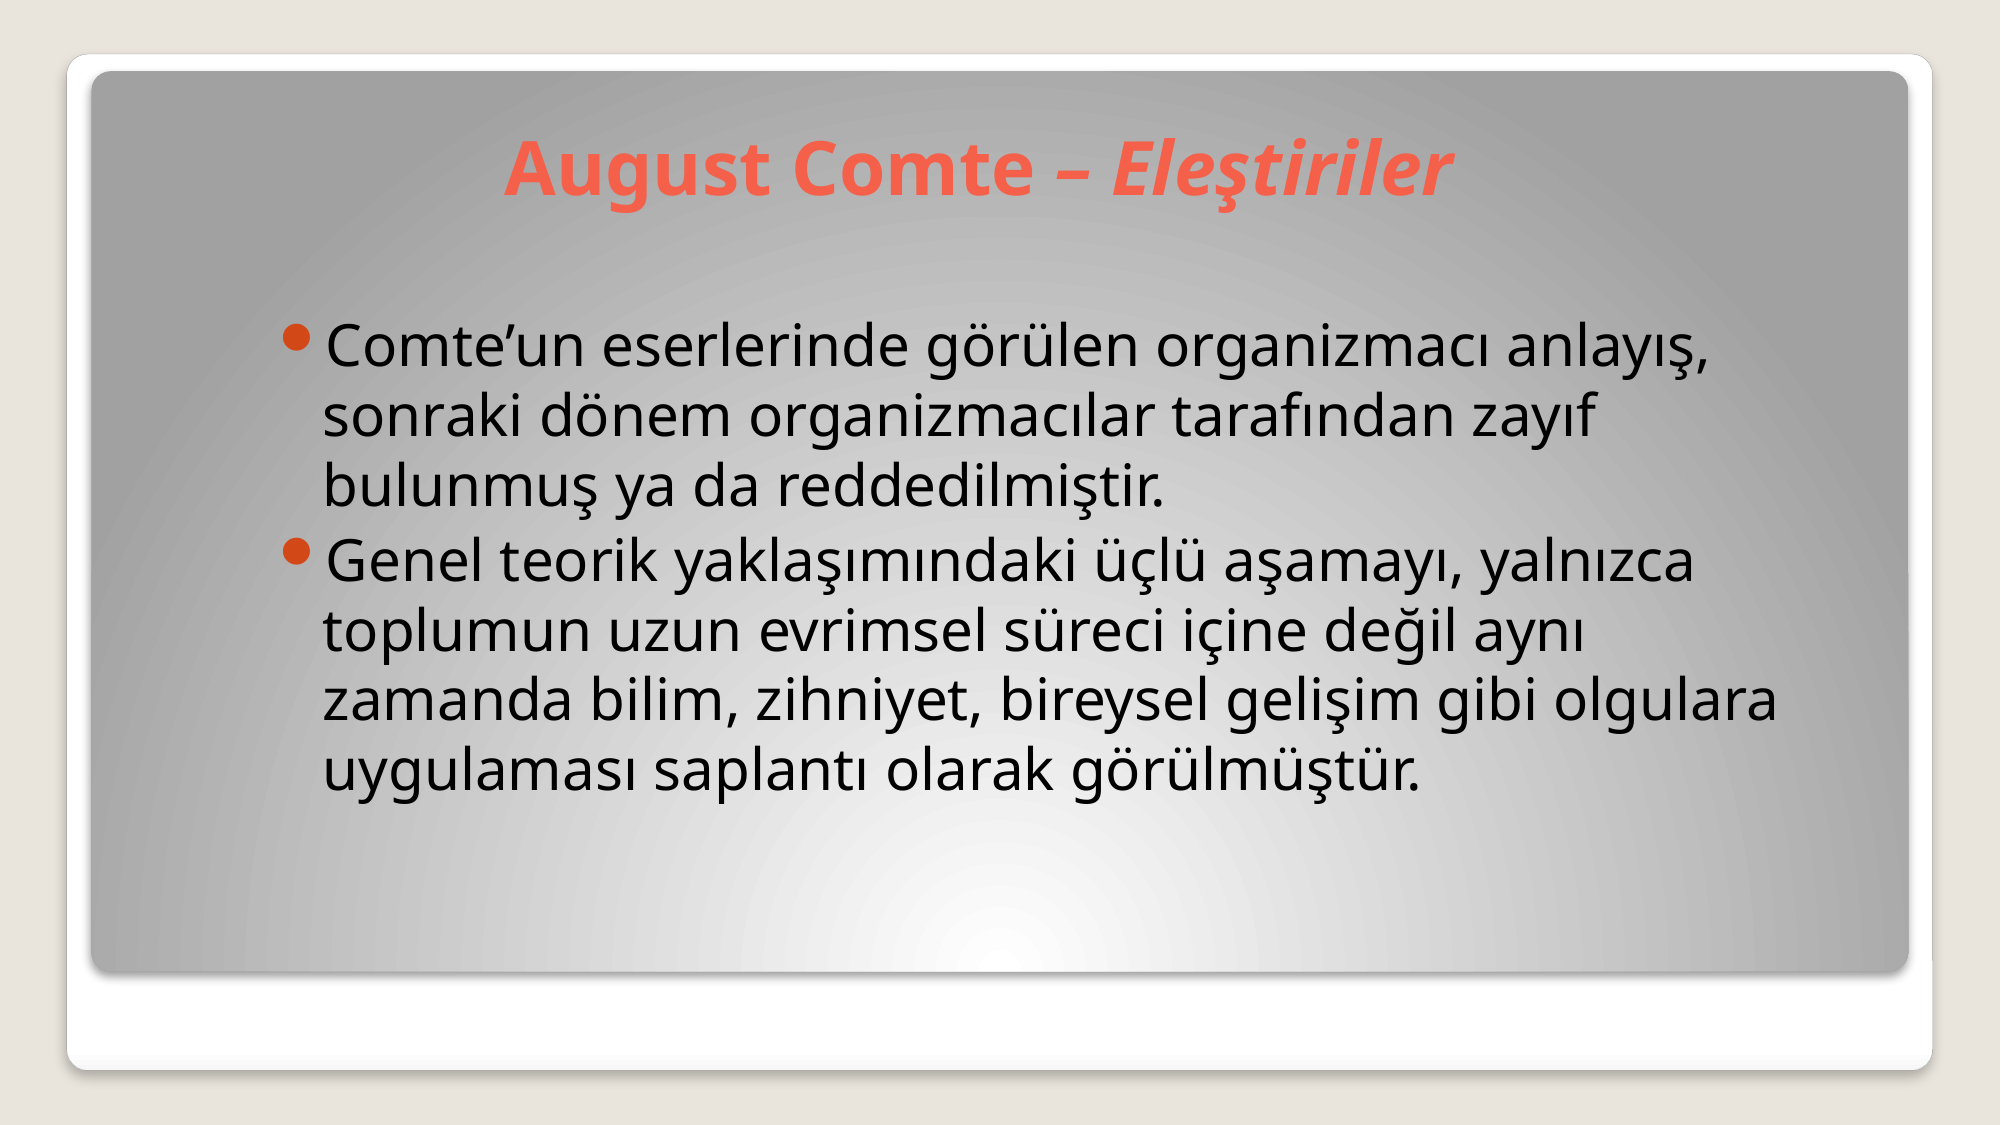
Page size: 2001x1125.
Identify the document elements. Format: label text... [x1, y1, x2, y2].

list Comte’un eserlerinde görülen organizmacı anlayış, sonraki dönem organizmacılar tarafından zayıf bulunmuş ya da reddedilmiştir. Genel teorik yaklaşımındaki üçlü aşamayı, yalnızca toplumun uzun evrimsel süreci içine değil aynı zamanda bilim, zihniyet, bireysel gelişim gibi olgulara uygulaması saplantı olarak görülmüştür. [249, 293, 1842, 949]
title August Comte – Eleştiriler [116, 0, 1842, 218]
